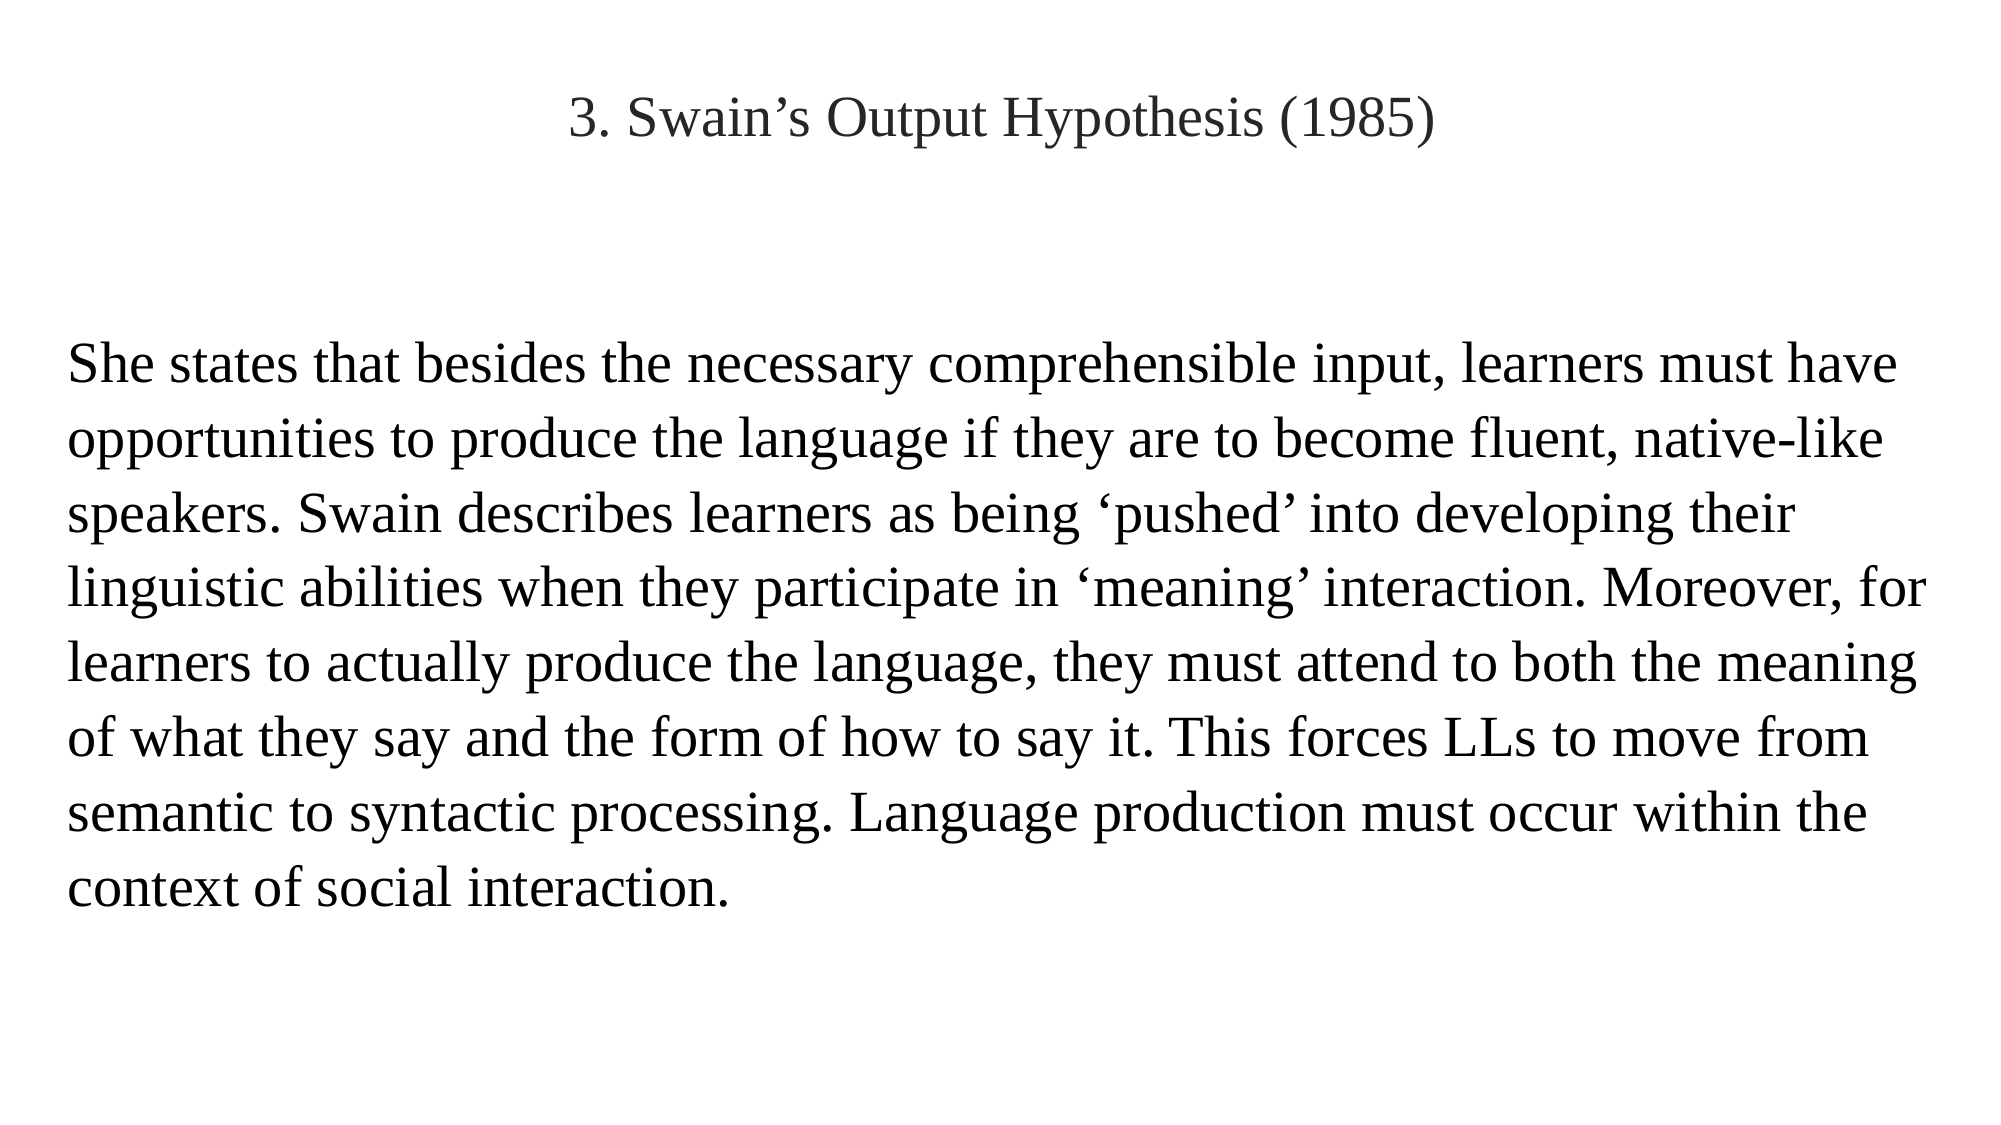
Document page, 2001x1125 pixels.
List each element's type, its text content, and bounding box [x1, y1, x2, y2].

list 3. Swain’s Output Hypothesis (1985) [53, 55, 1952, 175]
text_box She states that besides the necessary comprehensible input, learners must have opportunities to produce the language if they are to become fluent, native-like speakers. Swain describes learners as being ‘pushed’ into developing their linguistic abilities when they participate in ‘meaning’ interaction. Moreover, for learners to actually produce the language, they must attend to both the meaning of what they say and the form of how to say it. This forces LLs to move from semantic to syntactic processing. Language production must occur within the context of social interaction. [53, 311, 1952, 926]
